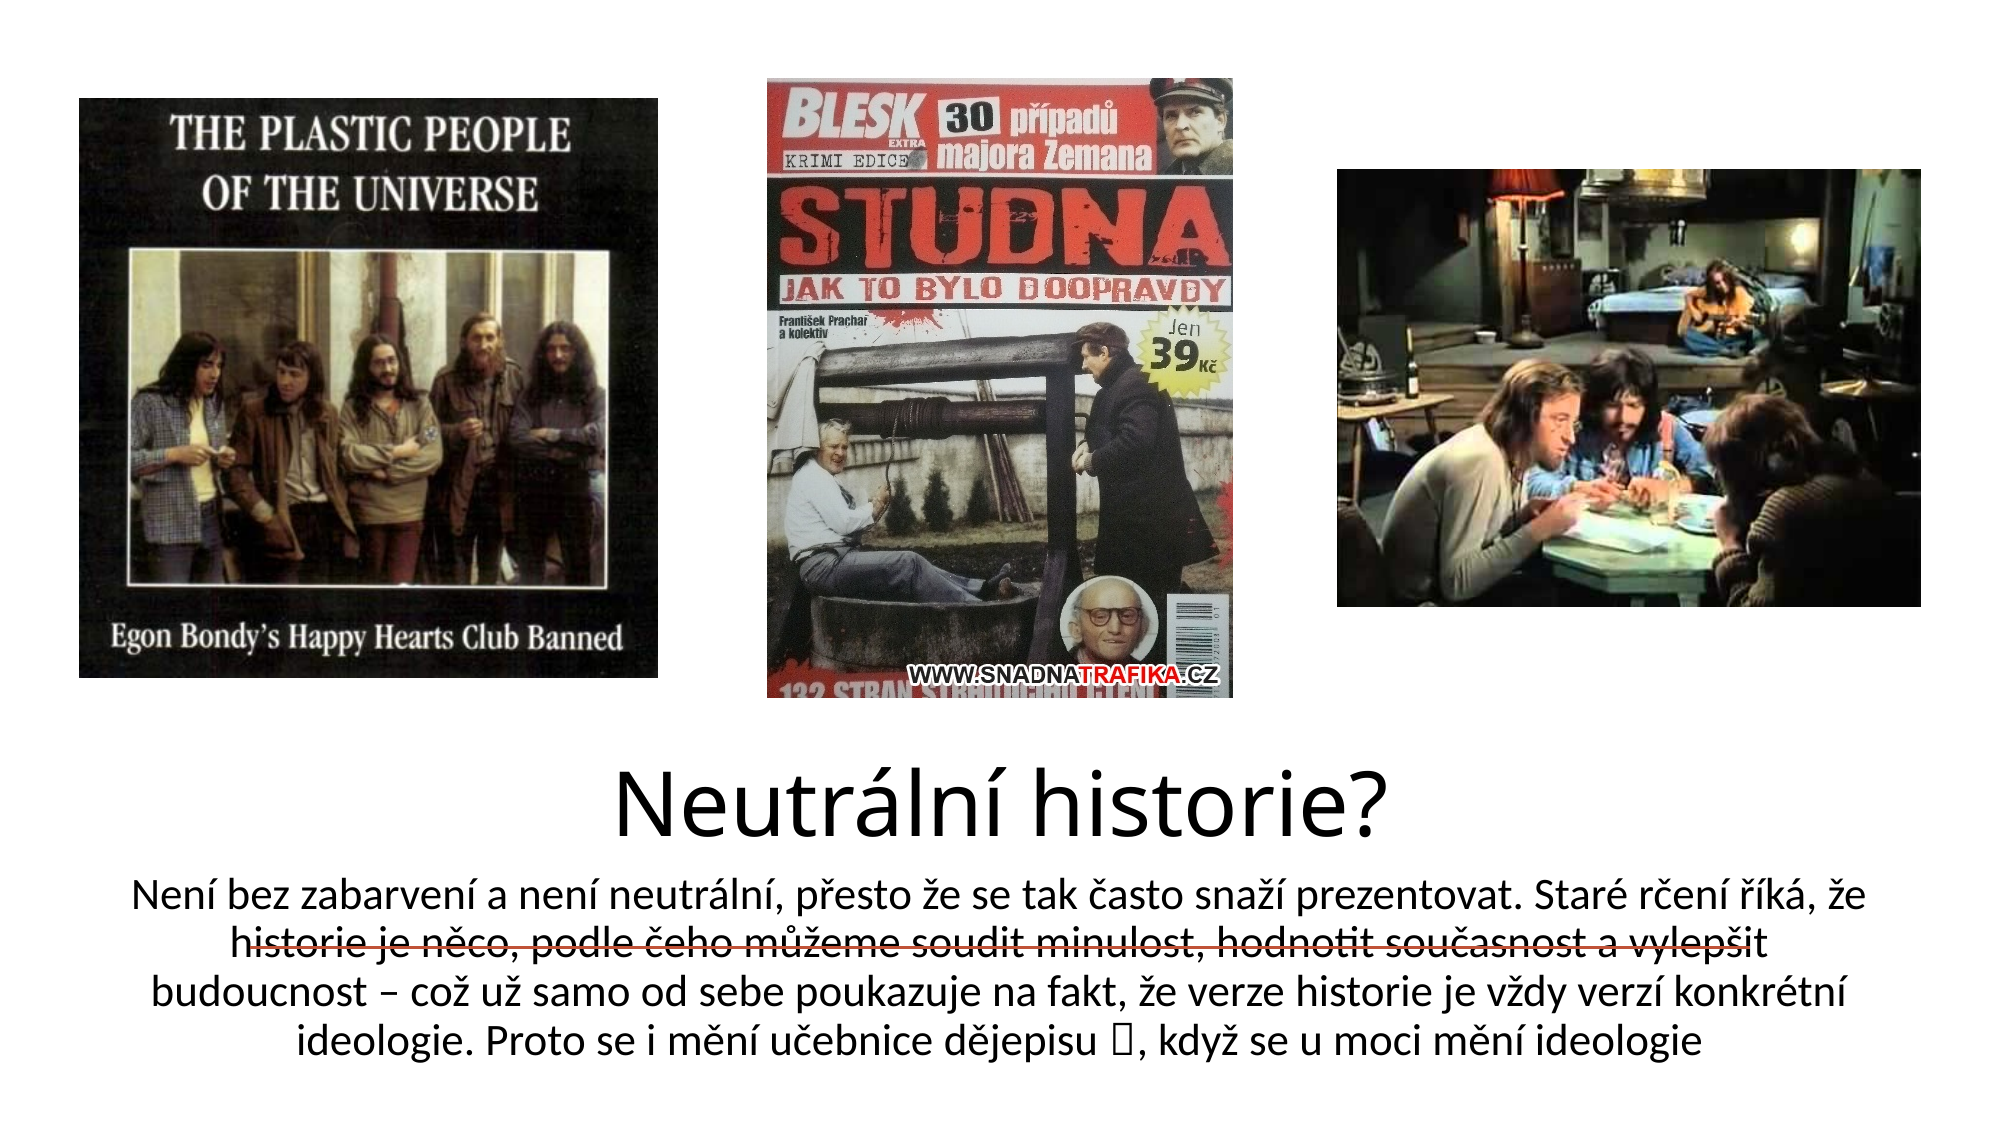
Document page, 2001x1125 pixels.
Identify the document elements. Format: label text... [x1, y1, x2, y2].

title Neutrální historie? [105, 749, 1895, 863]
picture [767, 78, 1233, 698]
picture [79, 98, 658, 678]
list Není bez zabarvení a není neutrální, přesto že se tak často snaží prezentovat. Staré rčení říká, že historie je něco, podle čeho můžeme soudit minulost, hodnotit současnost a vylepšit budoucnost – což už samo od sebe poukazuje na fakt, že verze historie je vždy verzí konkrétní ideologie. Proto se i mění učebnice dějepisu , když se u moci mění ideologie [105, 863, 1895, 1077]
picture [1337, 169, 1921, 607]
